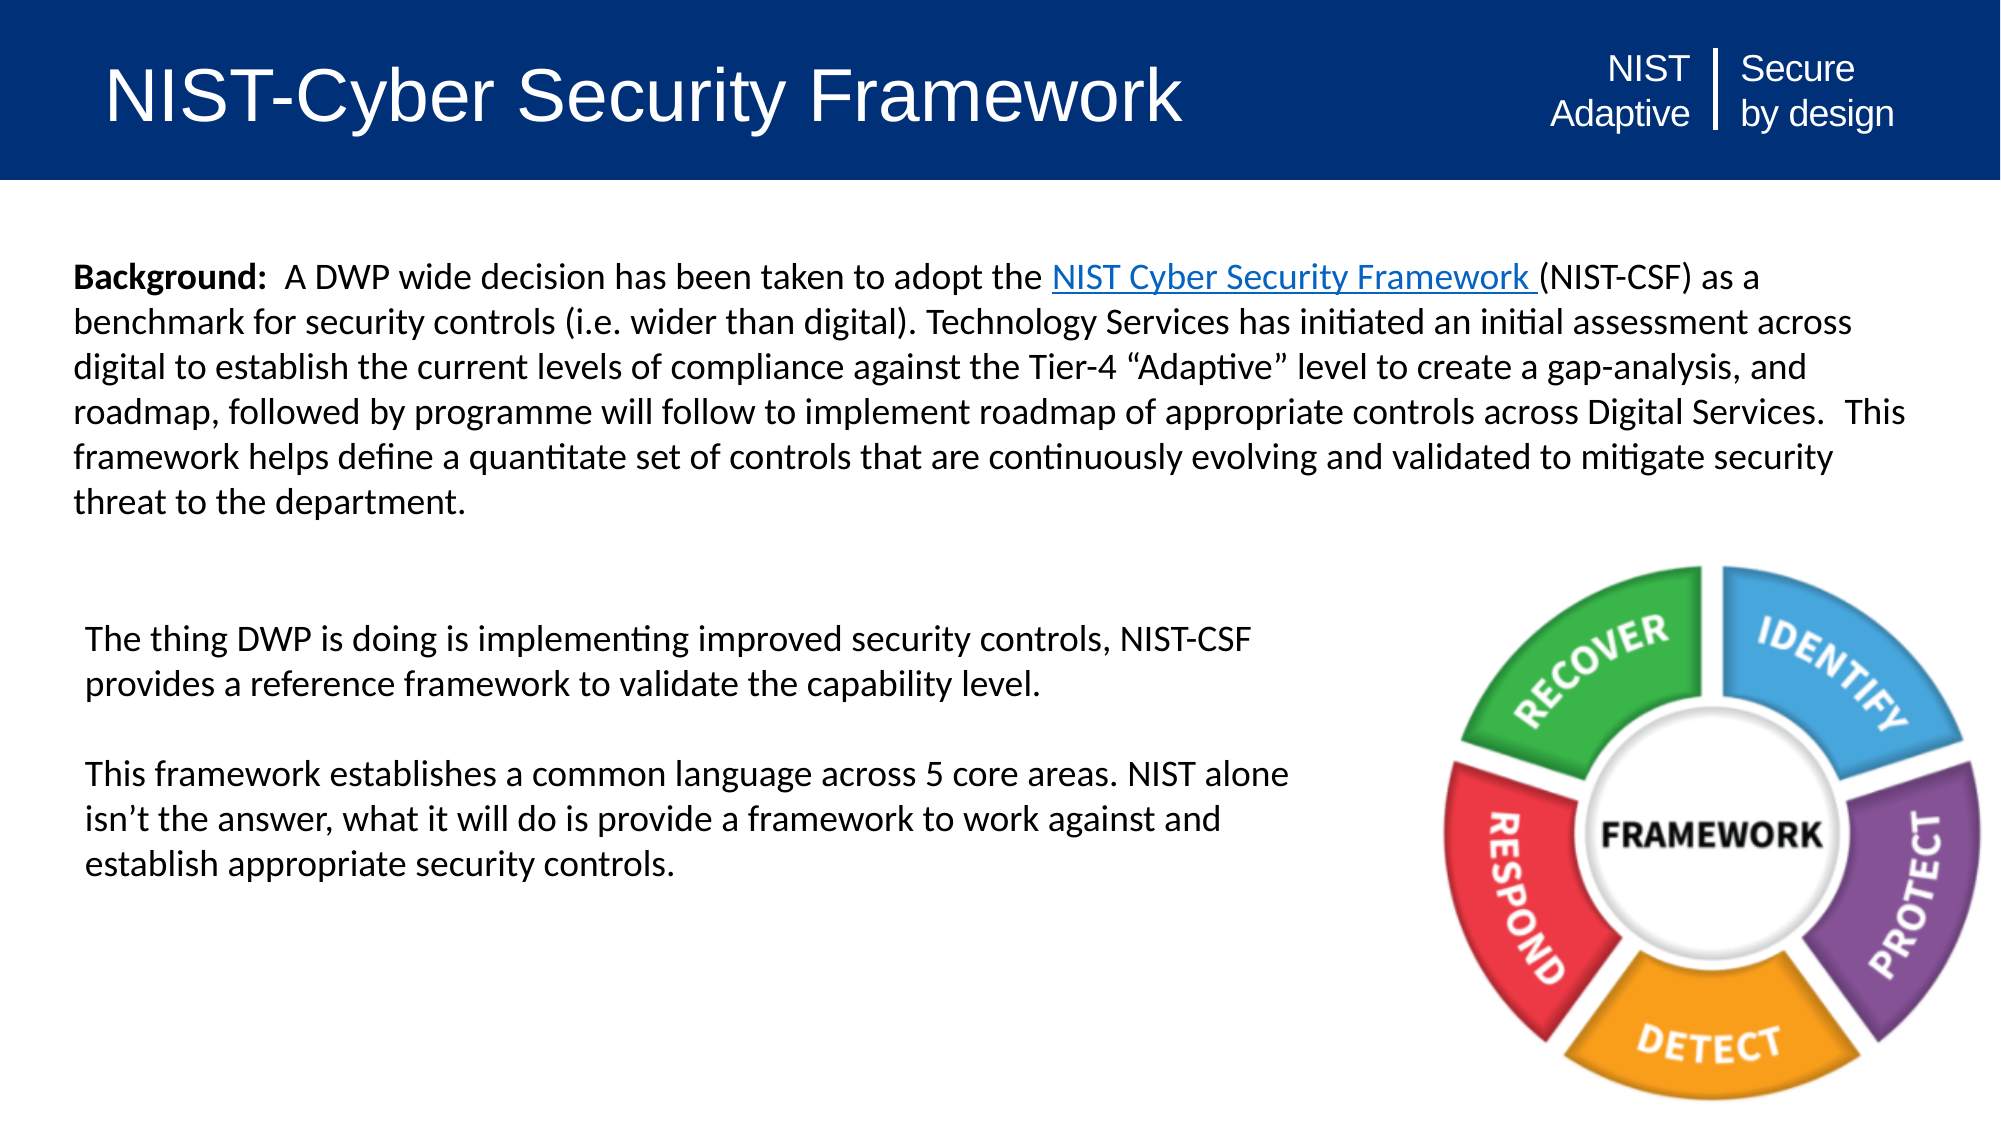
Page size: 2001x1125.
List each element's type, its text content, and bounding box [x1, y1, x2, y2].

text_box The thing DWP is doing is implementing improved security controls, NIST-CSF provides a reference framework to validate the capability level. This framework establishes a common language across 5 core areas. NIST alone isn’t the answer, what it will do is provide a framework to work against and establish appropriate security controls. [70, 606, 1360, 892]
title NIST-Cyber Security Framework [89, 35, 1874, 160]
picture [1428, 554, 2000, 1116]
text_box Background: A DWP wide decision has been taken to adopt the NIST Cyber Security Framework (NIST-CSF) as a benchmark for security controls (i.e. wider than digital). Technology Services has initiated an initial assessment across digital to establish the current levels of compliance against the Tier-4 “Adaptive” level to create a gap-analysis, and roadmap, followed by programme will follow to implement roadmap of appropriate controls across Digital Services. This framework helps define a quantitate set of controls that are continuously evolving and validated to mitigate security threat to the department. [58, 244, 1942, 575]
